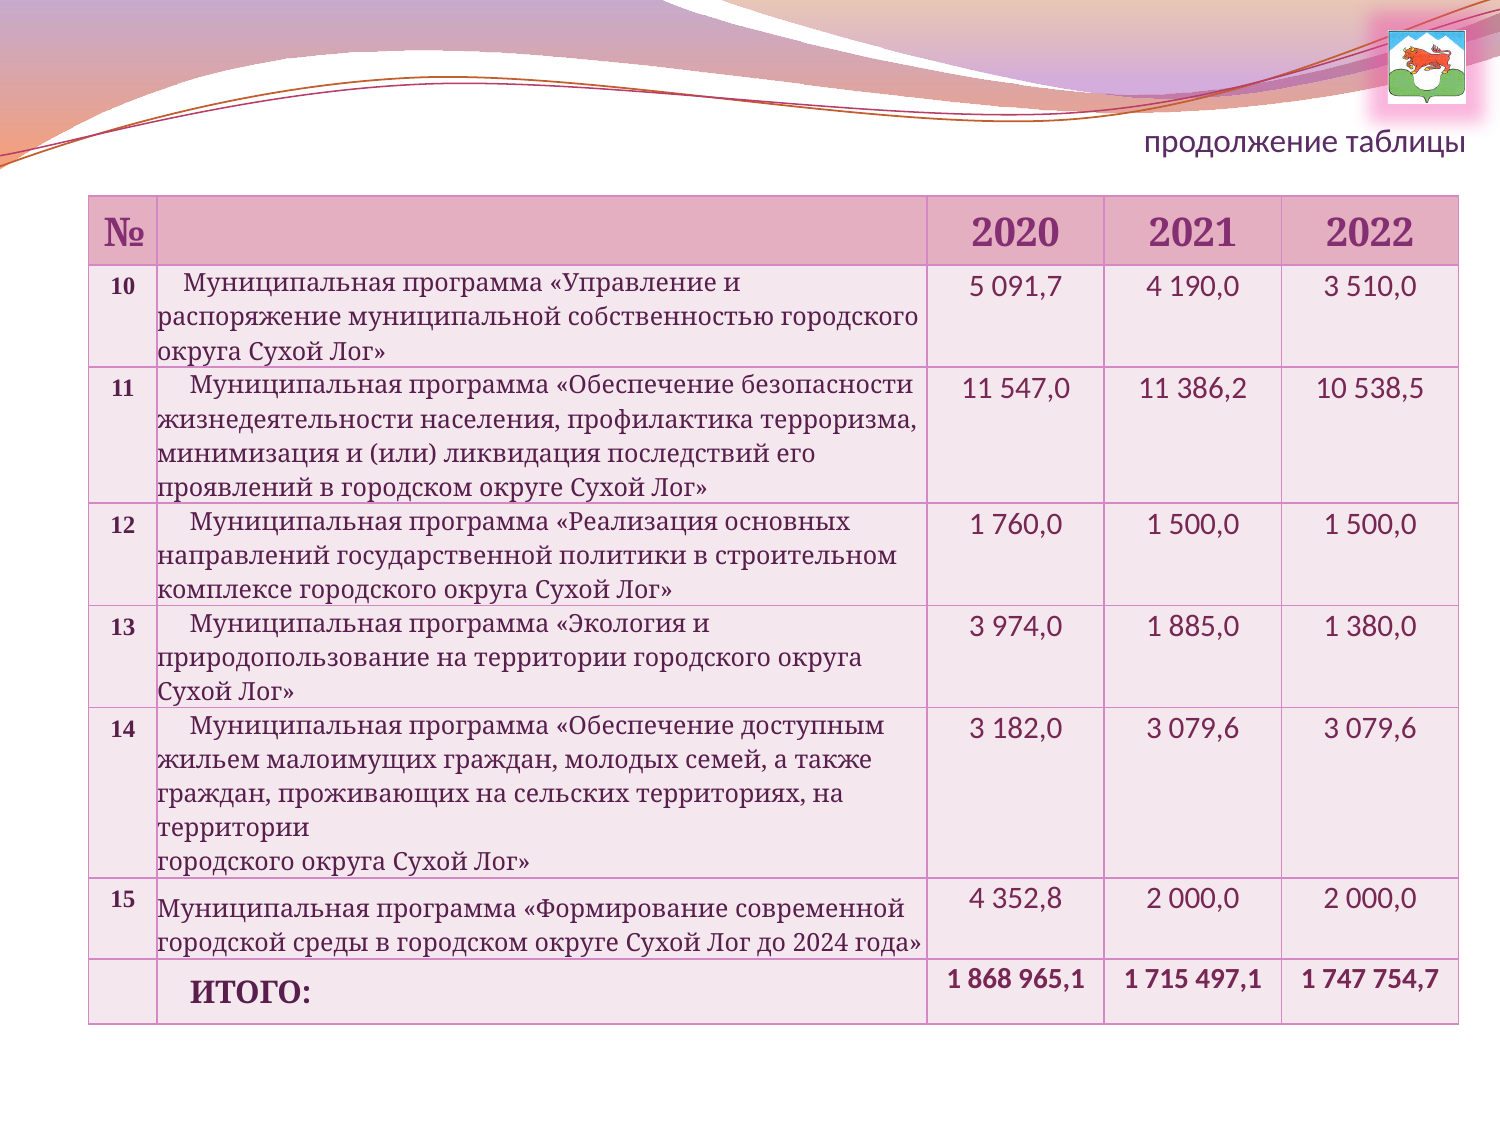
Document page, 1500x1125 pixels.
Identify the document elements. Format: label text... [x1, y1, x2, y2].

table_cell 3 079,6 [1105, 708, 1281, 877]
table_cell 12 [89, 504, 156, 605]
table_cell 4 352,8 [928, 879, 1103, 958]
table_cell Муниципальная программа «Обеспечение безопасности жизнедеятельности населения, профилактика терроризма, минимизация и (или) ликвидация последствий его проявлений в городском округе Сухой Лог» [158, 368, 926, 502]
table_cell 1 868 965,1 [928, 960, 1103, 1023]
table_cell 10 [89, 266, 156, 366]
table_cell 2 000,0 [1105, 879, 1281, 958]
table_cell 5 091,7 [928, 266, 1103, 366]
table_cell Муниципальная программа «Формирование современной городской среды в городском округе Сухой Лог до 2024 года» [158, 879, 926, 958]
table_header [158, 197, 926, 264]
table_header 2020 [928, 197, 1103, 264]
table_header № [89, 197, 156, 264]
picture [1387, 30, 1468, 105]
table_cell 4 190,0 [1105, 266, 1281, 366]
table_cell 10 538,5 [1282, 368, 1458, 502]
table_cell Муниципальная программа «Обеспечение доступным жильем малоимущих граждан, молодых семей, а также граждан, проживающих на сельских территориях, на территории городского округа Сухой Лог» [158, 708, 926, 877]
table_cell 1 885,0 [1105, 606, 1281, 707]
table_cell 11 386,2 [1105, 368, 1281, 502]
table_header 2021 [1105, 197, 1281, 264]
table_cell 1 760,0 [928, 504, 1103, 605]
title продолжение таблицы [104, 67, 1468, 162]
table_cell 1 500,0 [1105, 504, 1281, 605]
table_cell Муниципальная программа «Экология и природопользование на территории городского округа Сухой Лог» [158, 606, 926, 707]
table_cell 1 747 754,7 [1282, 960, 1458, 1023]
table_cell Муниципальная программа «Управление и распоряжение муниципальной собственностью городского округа Сухой Лог» [158, 266, 926, 366]
table_cell 3 510,0 [1282, 266, 1458, 366]
table_cell Муниципальная программа «Реализация основных направлений государственной политики в строительном комплексе городского округа Сухой Лог» [158, 504, 926, 605]
table_cell 1 715 497,1 [1105, 960, 1281, 1023]
table_cell 14 [89, 708, 156, 877]
table_cell 11 [89, 368, 156, 502]
table_cell 2 000,0 [1282, 879, 1458, 958]
table_cell 3 079,6 [1282, 708, 1458, 877]
table_header 2022 [1282, 197, 1458, 264]
table_cell 11 547,0 [928, 368, 1103, 502]
table_cell 3 974,0 [928, 606, 1103, 707]
table_cell 13 [89, 606, 156, 707]
table_cell 1 380,0 [1282, 606, 1458, 707]
table_cell 1 500,0 [1282, 504, 1458, 605]
table_cell [89, 960, 156, 1023]
table_cell 15 [89, 879, 156, 958]
table_cell 3 182,0 [928, 708, 1103, 877]
table_cell ИТОГО: [158, 960, 926, 1023]
